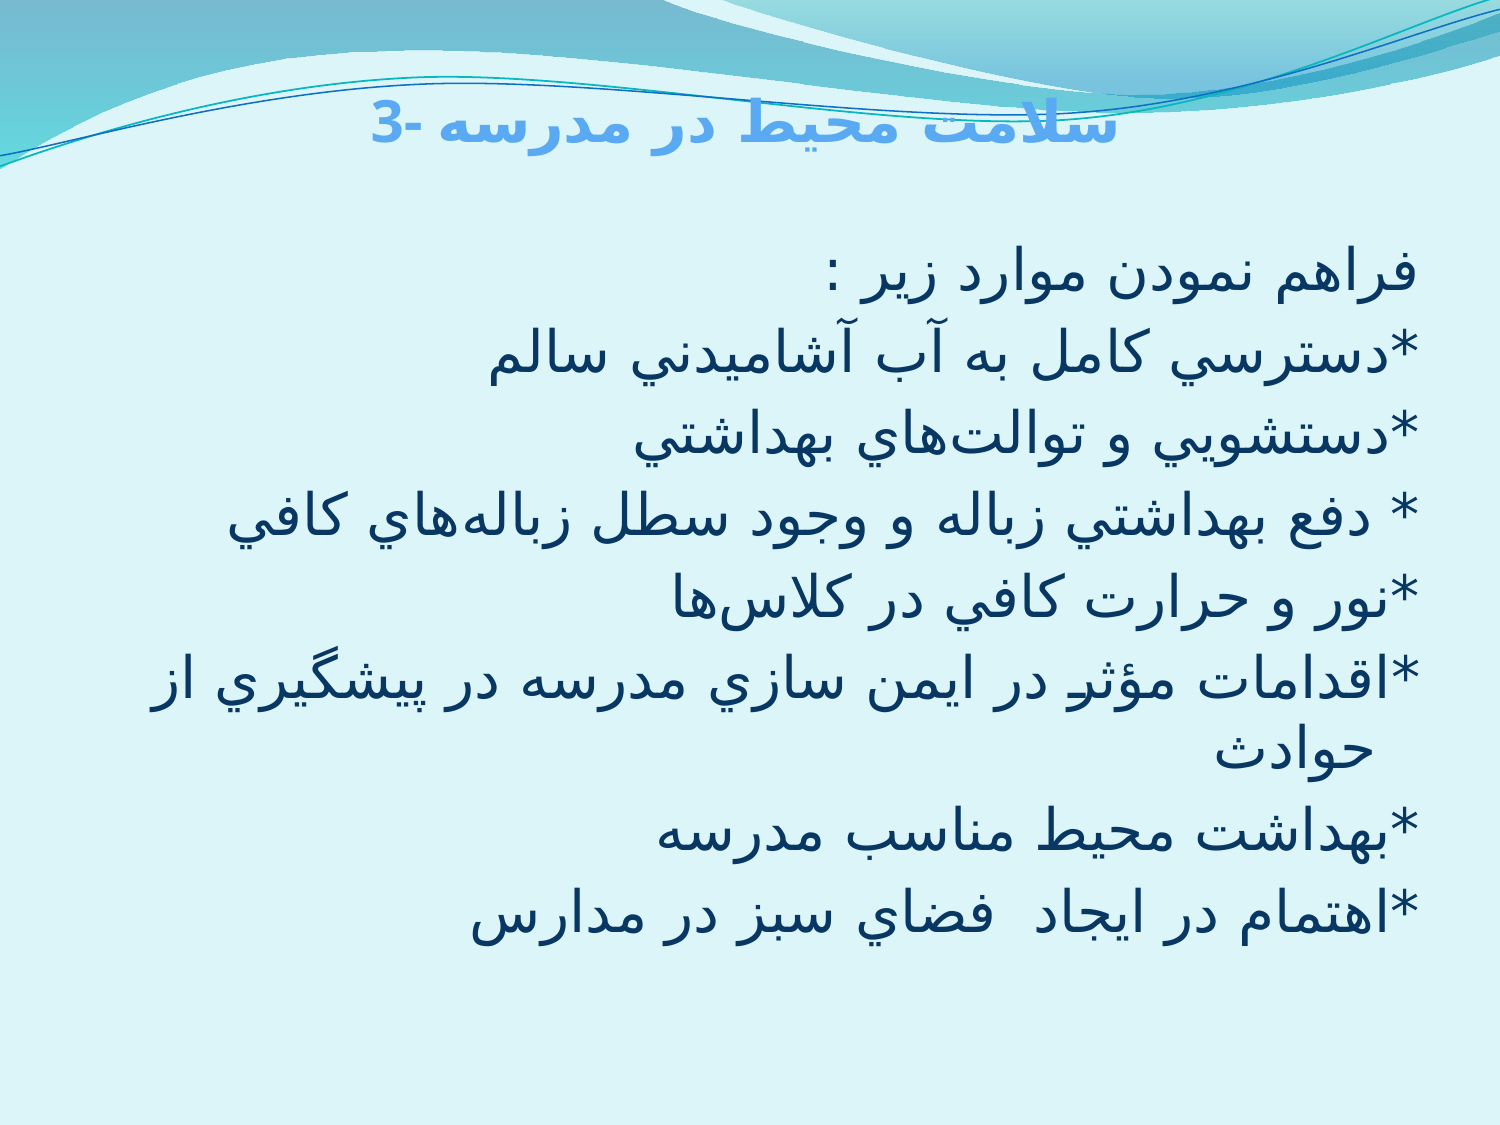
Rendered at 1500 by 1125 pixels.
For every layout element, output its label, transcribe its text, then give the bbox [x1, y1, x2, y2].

text_box 3- سلامت محيط در مدرسه [64, 66, 1427, 173]
list فراهم نمودن موارد زير : *دسترسي كامل به آب آشاميدني سالم *دستشويي و توالت‌هاي بهداشتي * دفع بهداشتي زباله و وجود سطل زباله‌هاي كافي *نور و حرارت كافي در كلاس‌ها *اقدامات مؤثر در ايمن سازي مدرسه در پيشگيري از حوادث *بهداشت محيط مناسب مدرسه *اهتمام در ايجاد فضاي سبز در مدارس [64, 232, 1436, 882]
